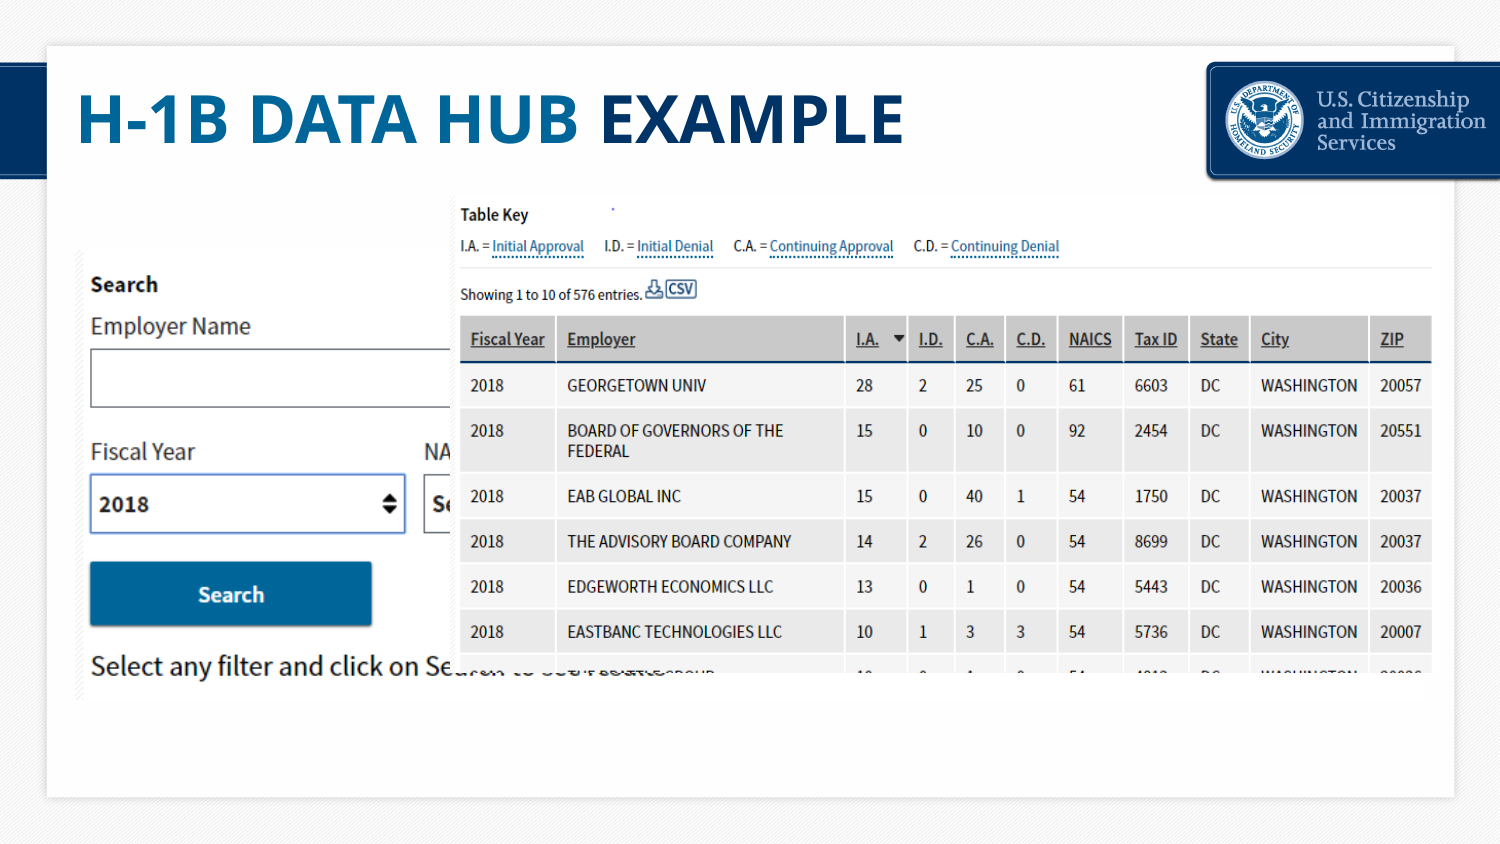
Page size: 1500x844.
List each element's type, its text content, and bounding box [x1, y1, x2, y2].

title H-1B DATA HUB EXAMPLE [75, 59, 1188, 185]
picture [0, 0, 1500, 844]
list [74, 250, 1426, 700]
